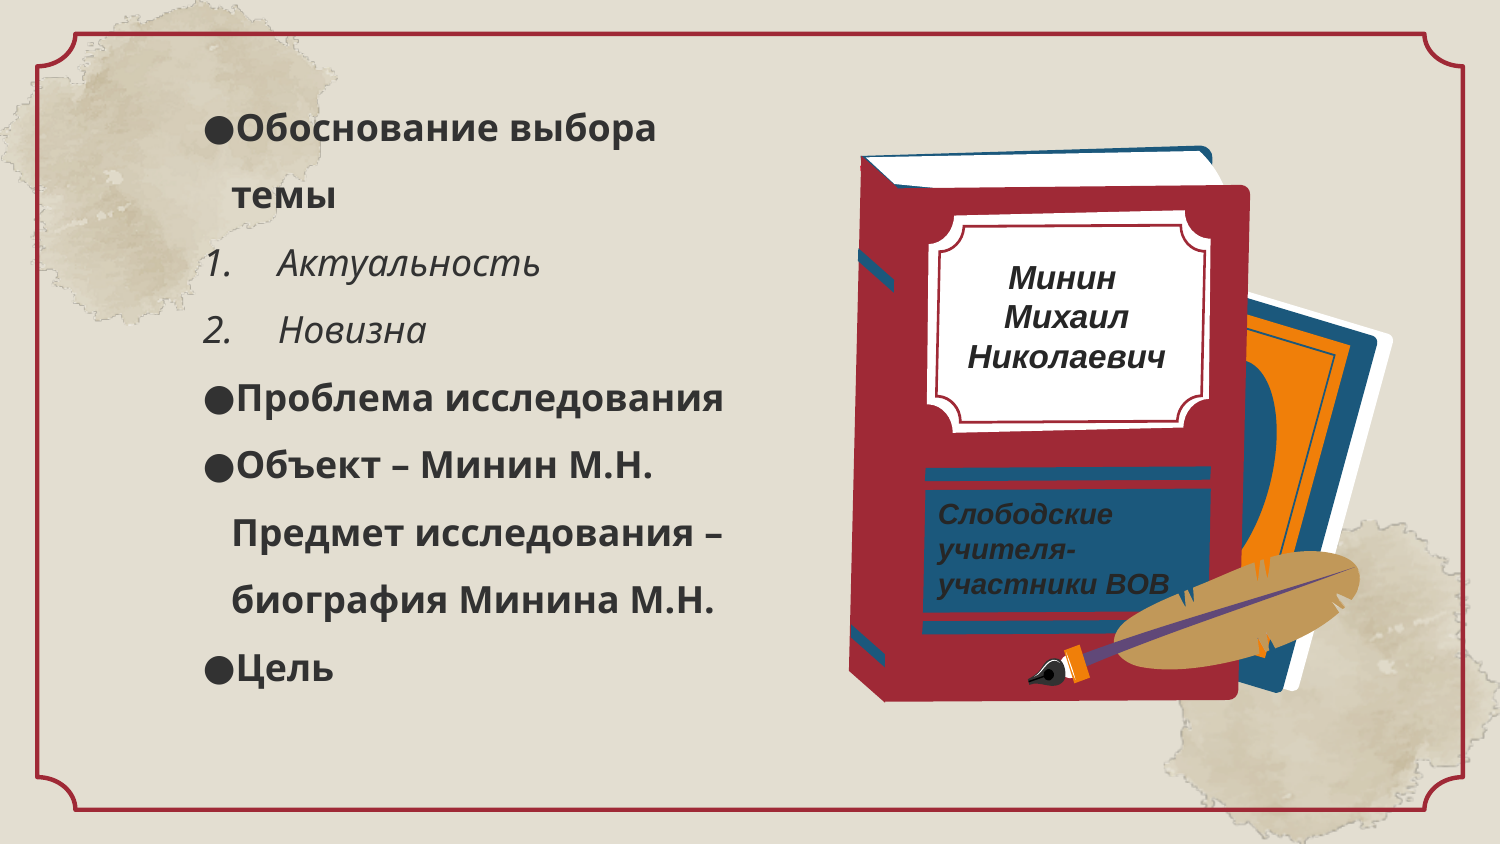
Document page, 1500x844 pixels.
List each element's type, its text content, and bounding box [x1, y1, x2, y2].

list Обоснование выбора темы Актуальность Новизна Проблема исследования Объект – Минин М.Н. Предмет исследования – биография Минина М.Н. Цель [187, 73, 767, 720]
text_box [840, 132, 1384, 716]
